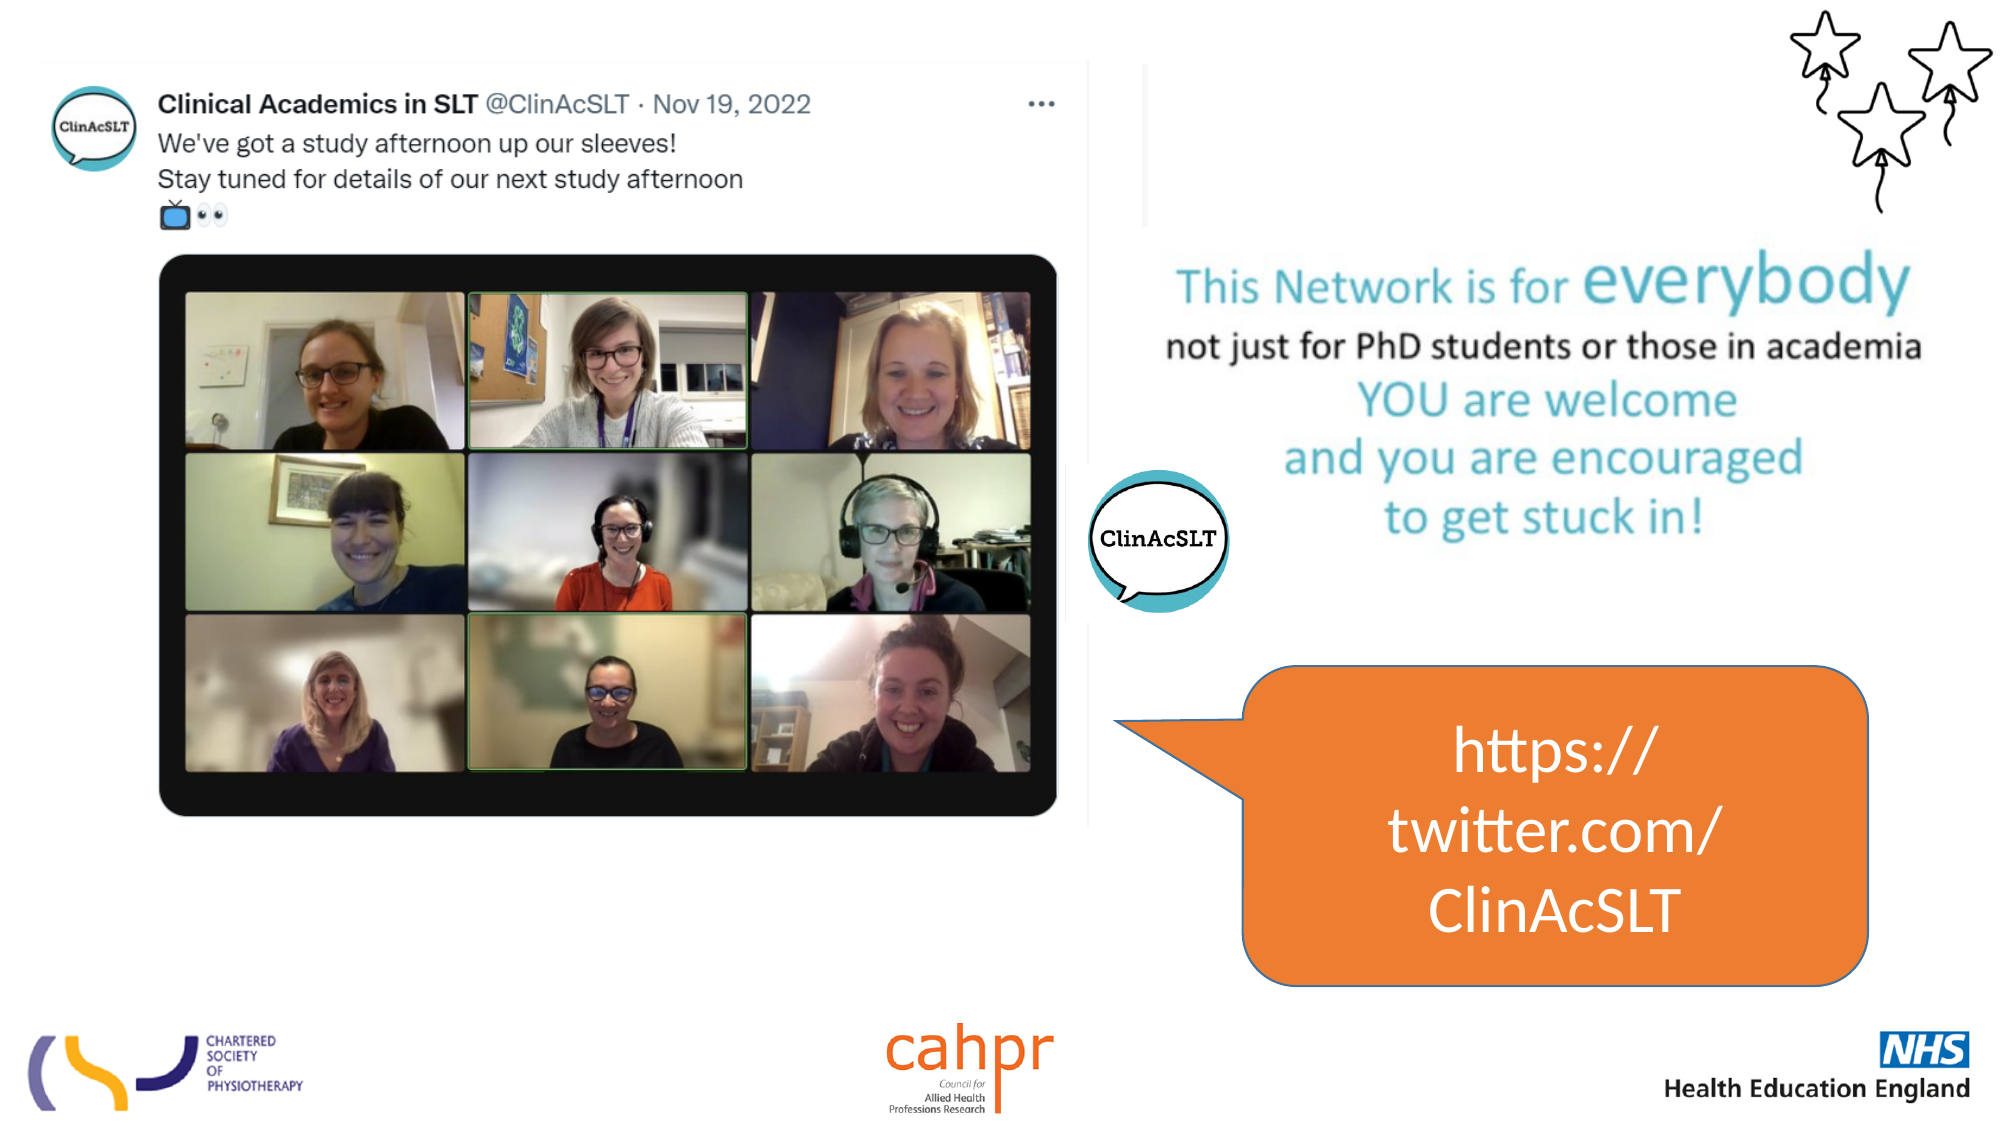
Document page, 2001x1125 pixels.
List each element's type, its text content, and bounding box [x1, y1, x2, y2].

text_box https://twitter.com/ClinAcSLT [1148, 665, 1870, 988]
picture [1649, 1020, 1982, 1110]
picture [1782, 2, 2000, 221]
picture [18, 1030, 320, 1116]
picture [871, 1023, 1065, 1125]
picture [36, 60, 1964, 827]
